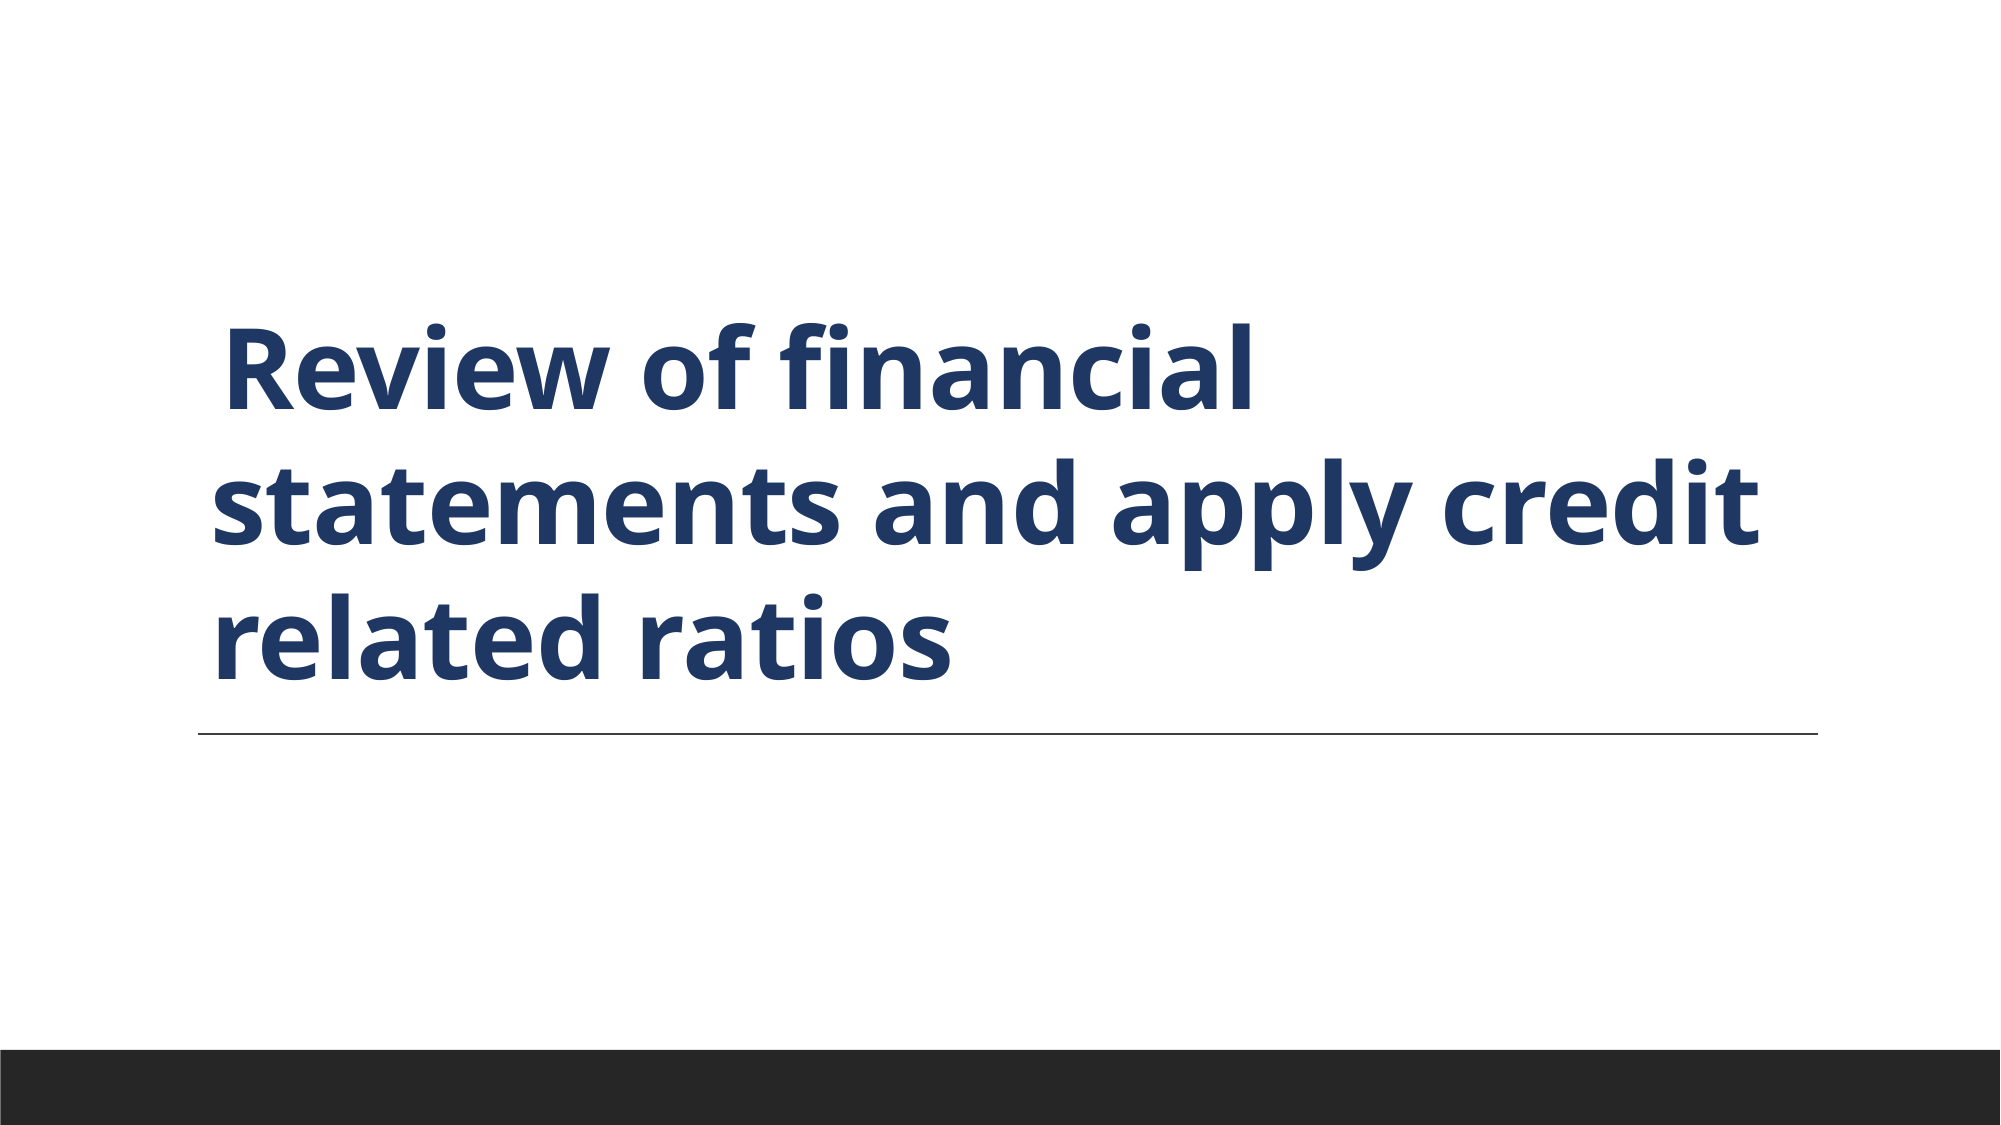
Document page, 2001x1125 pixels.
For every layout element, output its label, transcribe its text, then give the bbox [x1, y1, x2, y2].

title Review of financial statements and apply credit related ratios [180, 124, 1830, 710]
